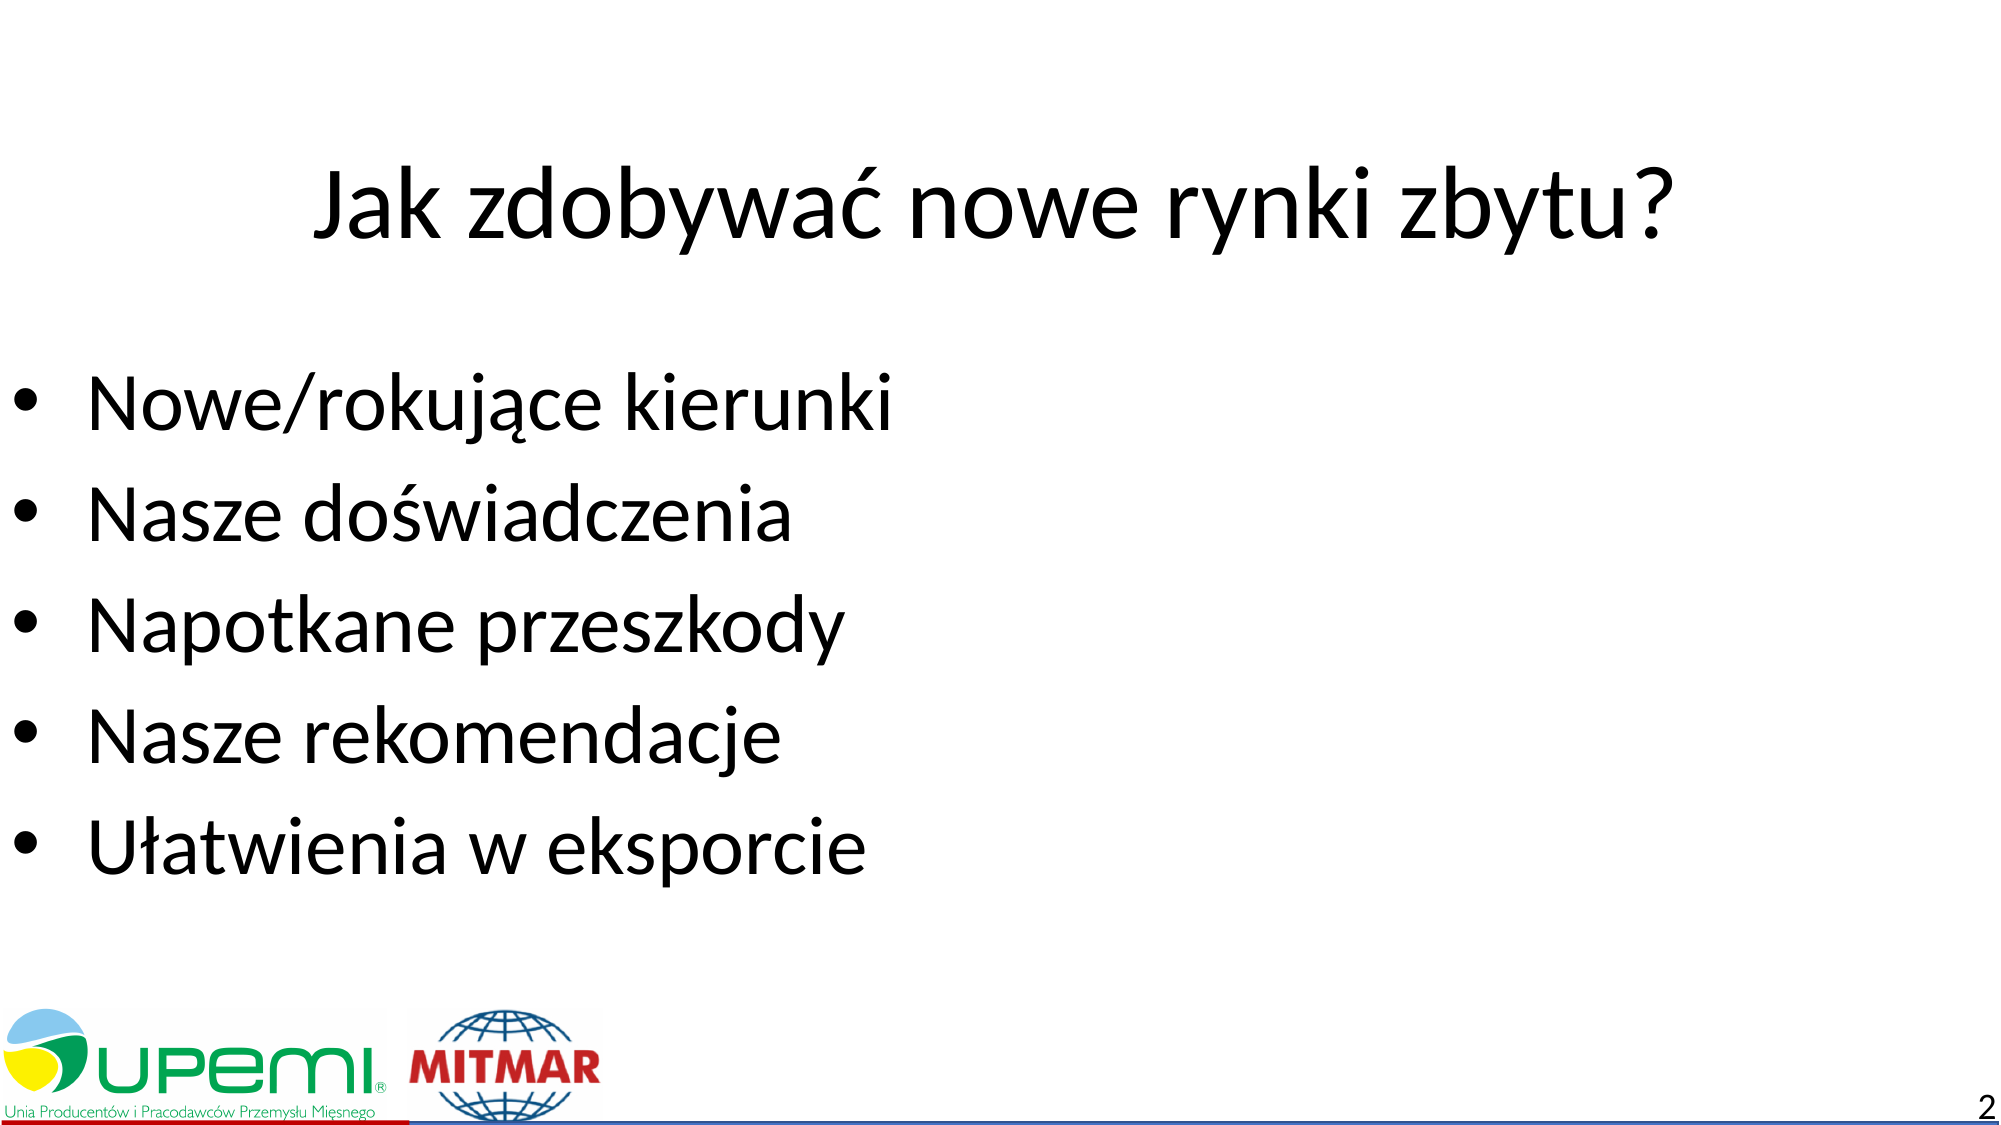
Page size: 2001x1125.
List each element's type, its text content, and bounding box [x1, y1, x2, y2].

subtitle Jak zdobywać nowe rynki zbytu? Nowe/rokujące kierunki Nasze doświadczenia Napotkane przeszkody Nasze rekomendacje Ułatwienia w eksporcie [0, 0, 1997, 1121]
picture [3, 1008, 387, 1122]
text_box [603, 1121, 1999, 1125]
text_box 2 [1962, 1074, 2000, 1125]
picture [407, 1008, 603, 1125]
text_box [1, 1119, 407, 1125]
